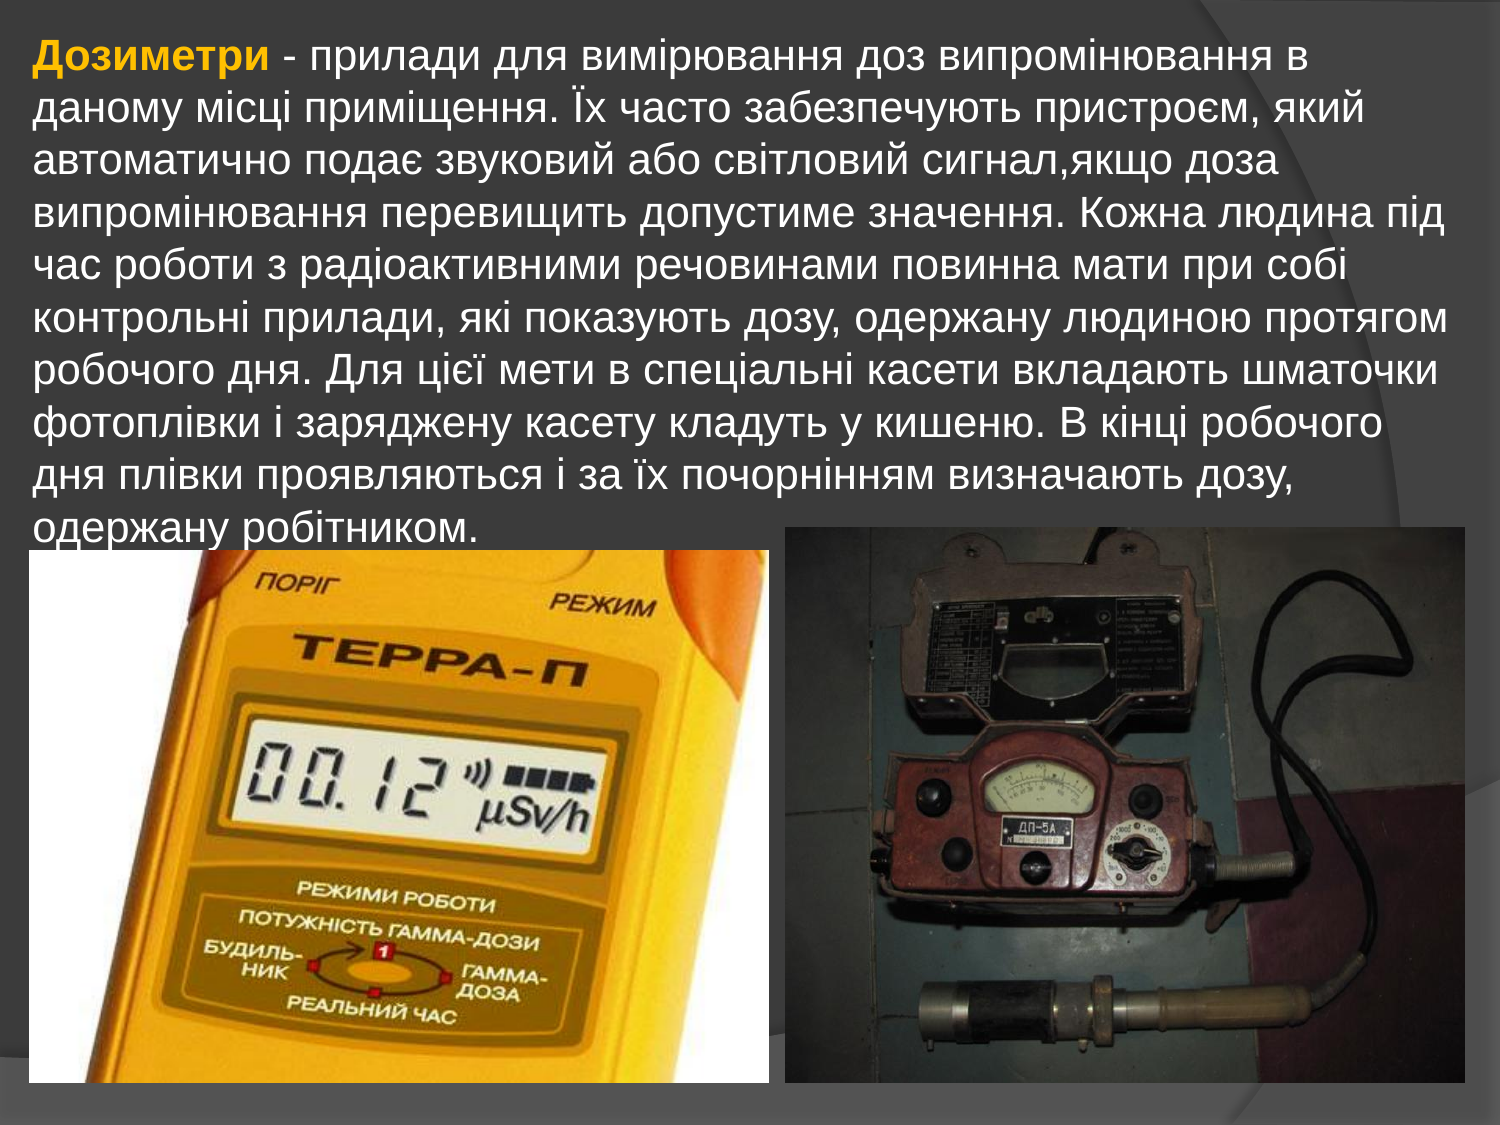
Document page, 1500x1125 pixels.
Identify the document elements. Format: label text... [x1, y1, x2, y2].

picture [785, 526, 1465, 1083]
list Дозиметри - прилади для вимірювання доз випромінювання в даному місці приміщення. Їх часто забезпечують пристроєм, який автоматично подає звуковий або світловий сигнал,якщо доза випромінювання перевищить допустиме значення. Кожна людина під час роботи з радіоактивними речовинами повинна мати при собі контрольні прилади, які показують дозу, одержану людиною протягом робочого дня. Для цієї мети в спеціальні касети вкладають шматочки фотоплівки і заряджену касету кладуть у кишеню. В кінці робочого дня плівки проявляються і за їх почорнінням визначають дозу, одержану робітником. [17, 19, 1477, 563]
picture [29, 550, 769, 1083]
